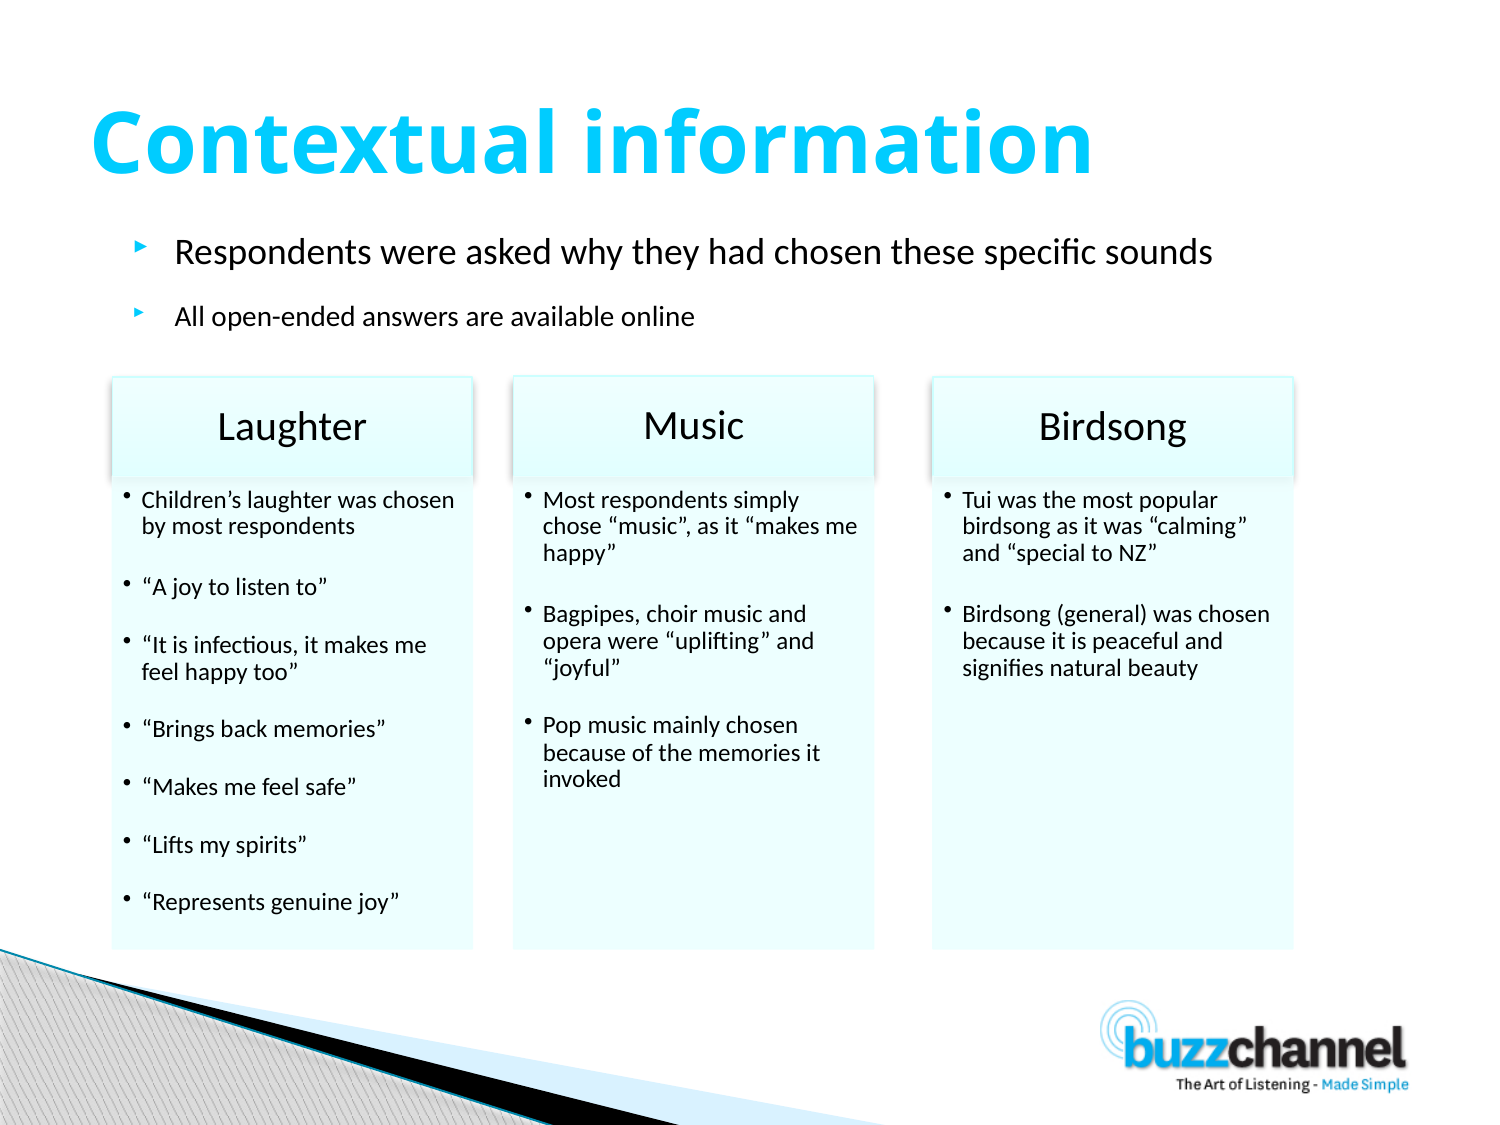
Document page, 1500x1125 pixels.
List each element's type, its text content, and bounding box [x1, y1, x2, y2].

text_box Respondents were asked why they had chosen these specific sounds All open-ended answers are available online [99, 219, 1450, 963]
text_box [111, 373, 1294, 953]
title Contextual information [75, 45, 1425, 233]
picture [1098, 999, 1412, 1096]
